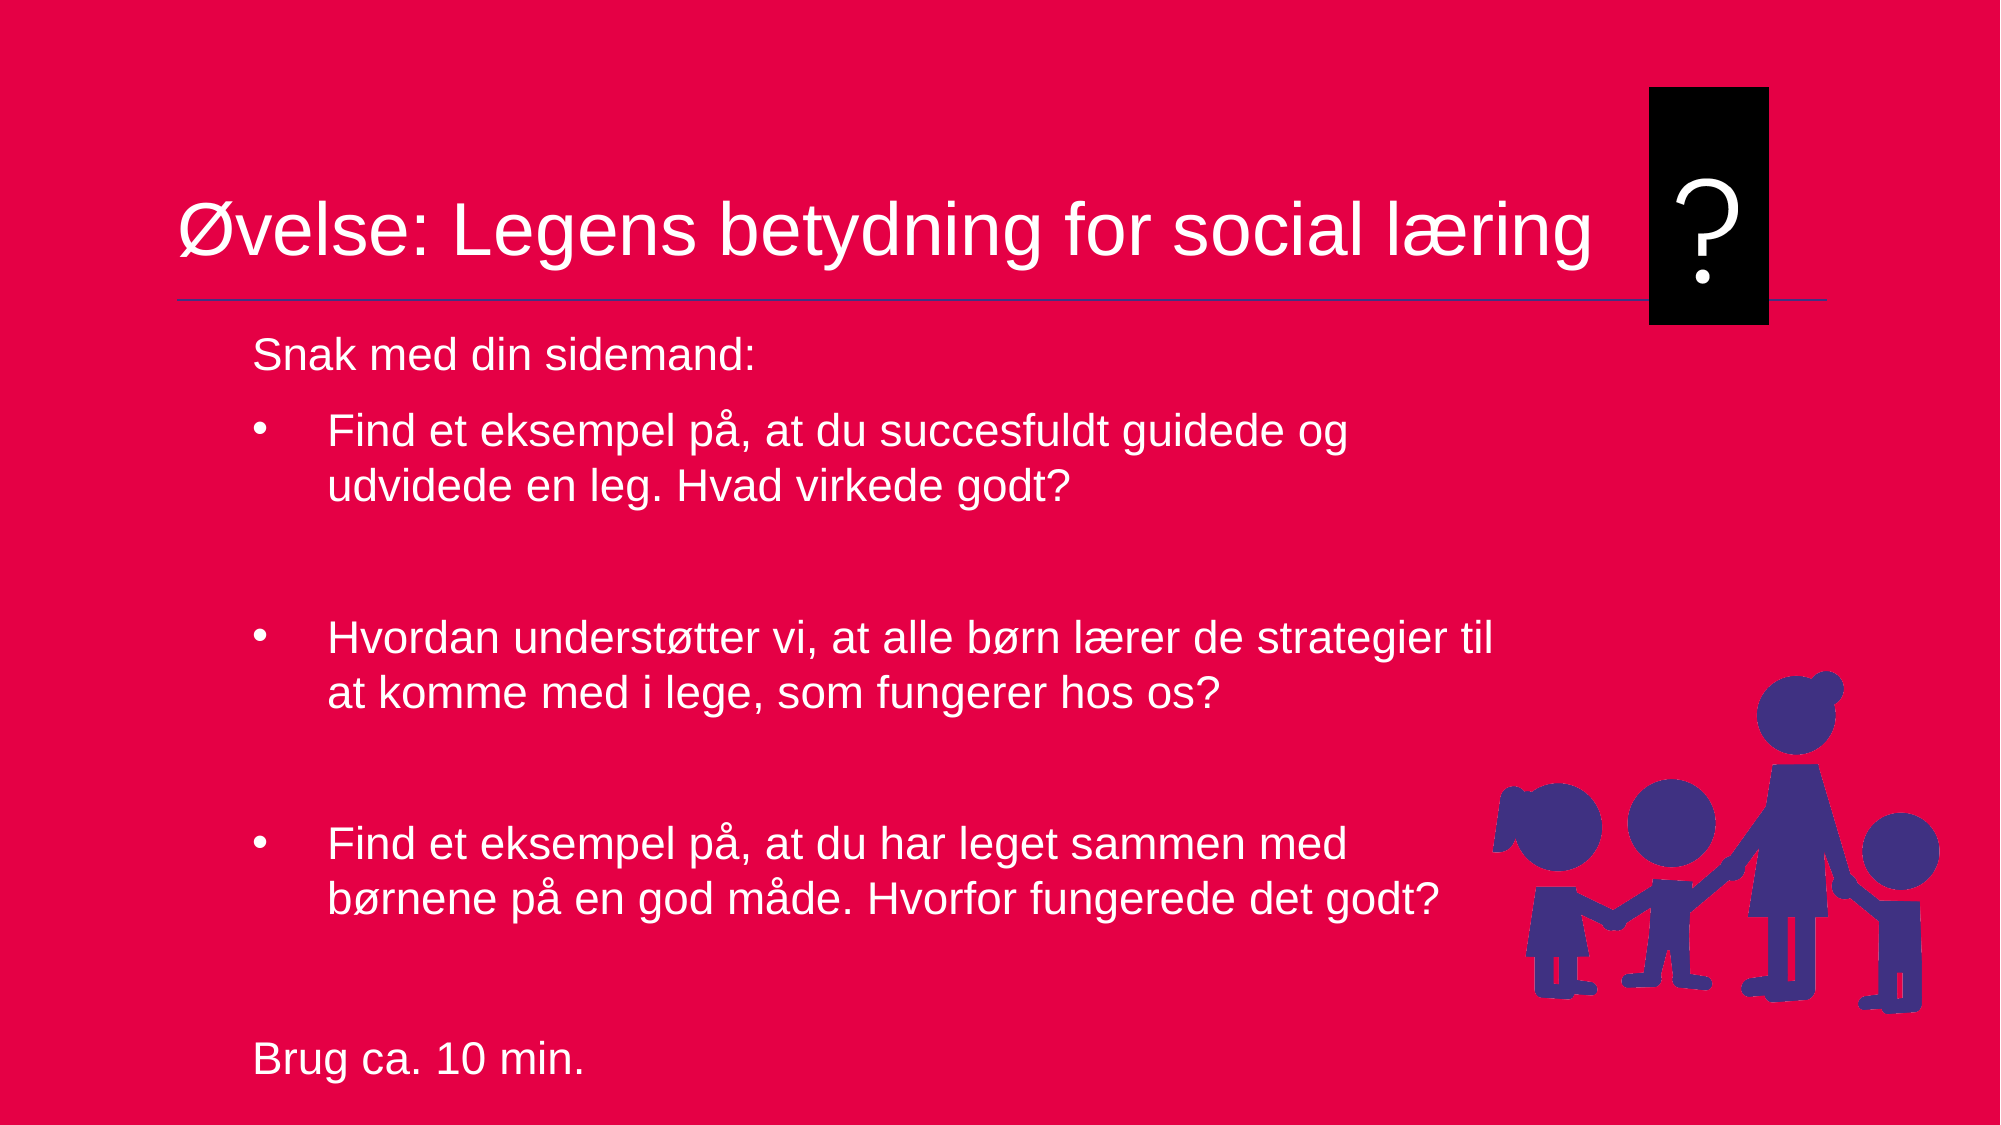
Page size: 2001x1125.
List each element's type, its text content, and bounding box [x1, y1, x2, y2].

picture [1648, 86, 1769, 325]
picture [1458, 626, 2000, 1058]
list Snak med din sidemand: Find et eksempel på, at du succesfuldt guidede og udvidede en leg. Hvad virkede godt? Hvordan understøtter vi, at alle børn lærer de strategier til at komme med i lege, som fungerer hos os? Find et eksempel på, at du har leget sammen med børnene på en god måde. Hvorfor fungerede det godt? Brug ca. 10 min. [177, 324, 1513, 1034]
title Øvelse: Legens betydning for social læring [177, 53, 1823, 271]
